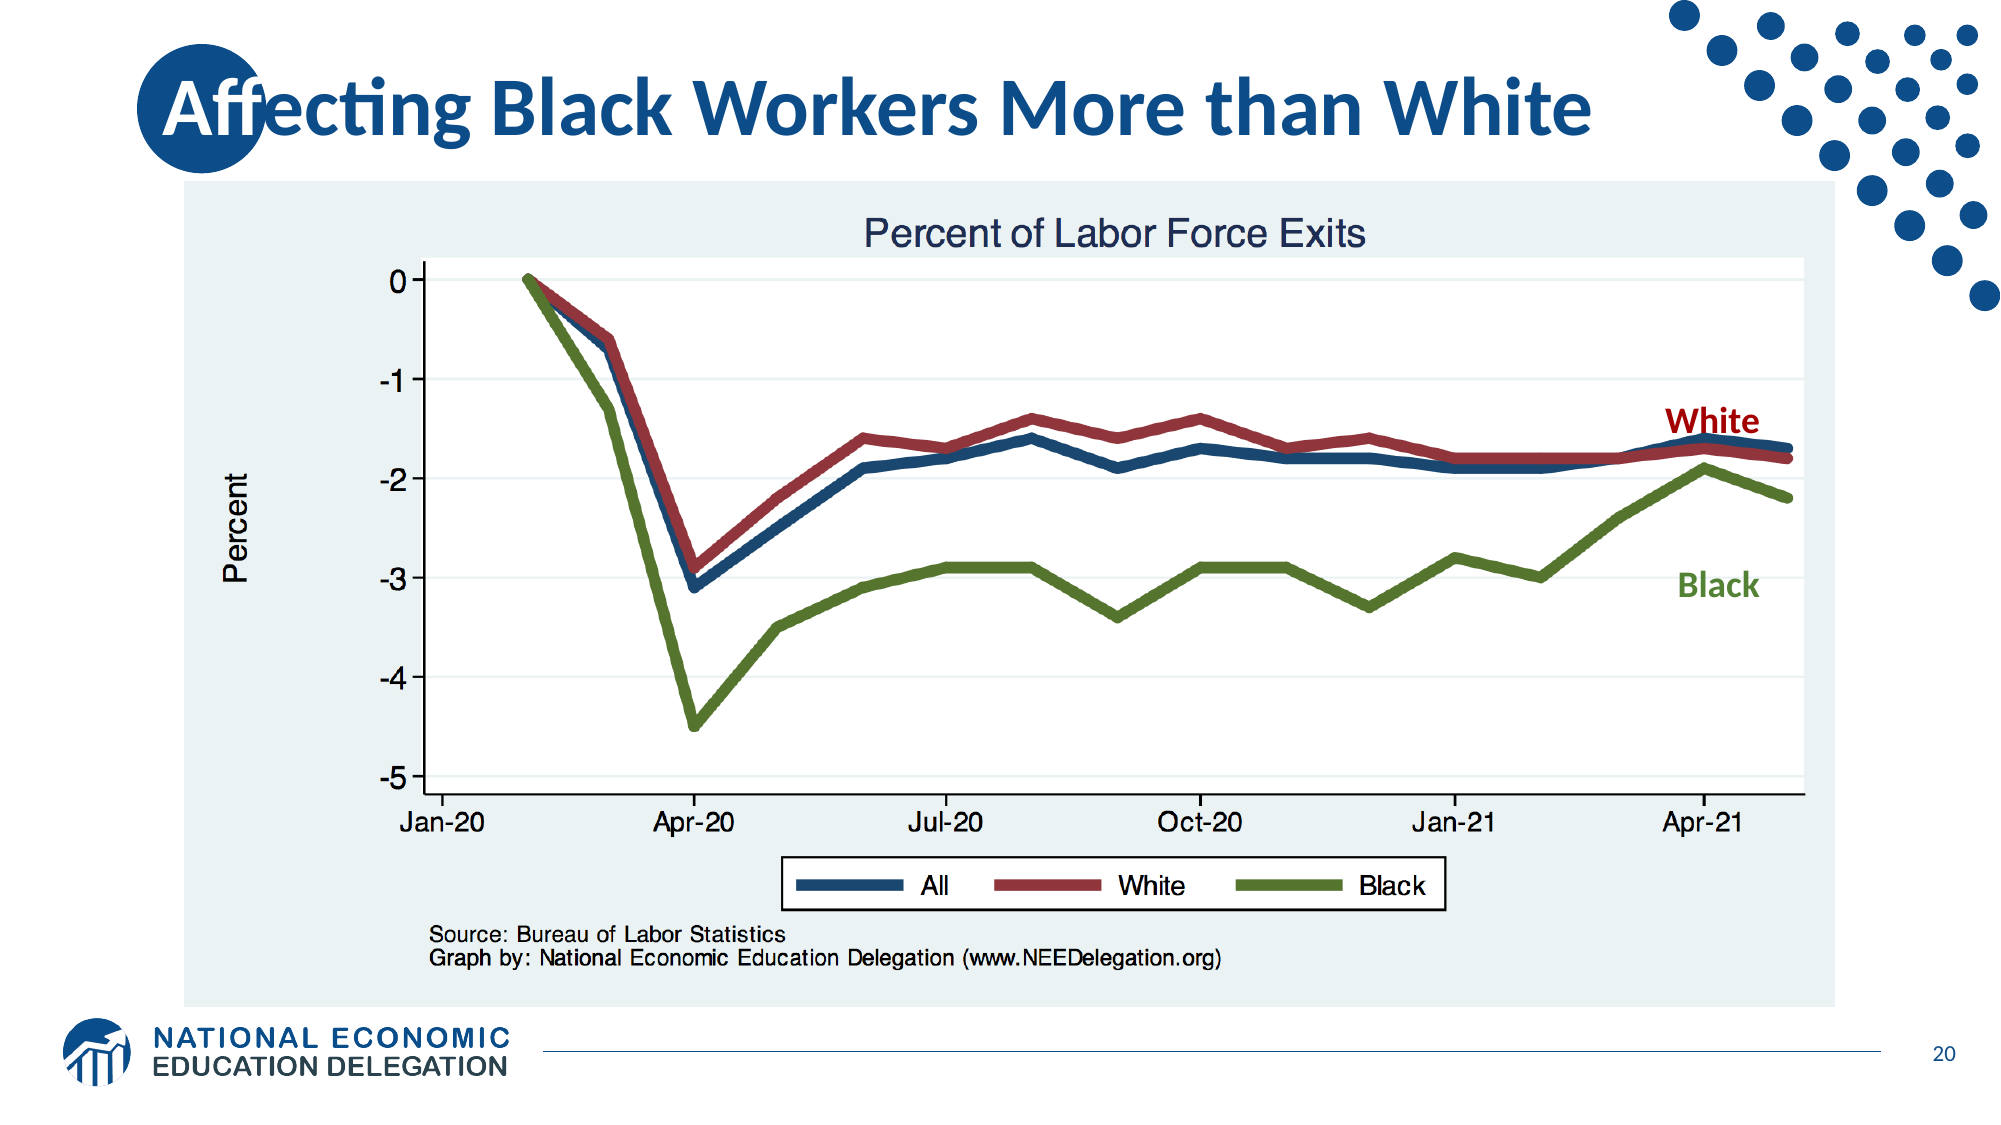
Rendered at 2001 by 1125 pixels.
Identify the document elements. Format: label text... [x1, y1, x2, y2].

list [184, 181, 1835, 1007]
picture [55, 1013, 520, 1091]
slide_number 20 [1521, 1022, 1972, 1082]
title Affecting Black Workers More than White [147, 0, 1873, 218]
